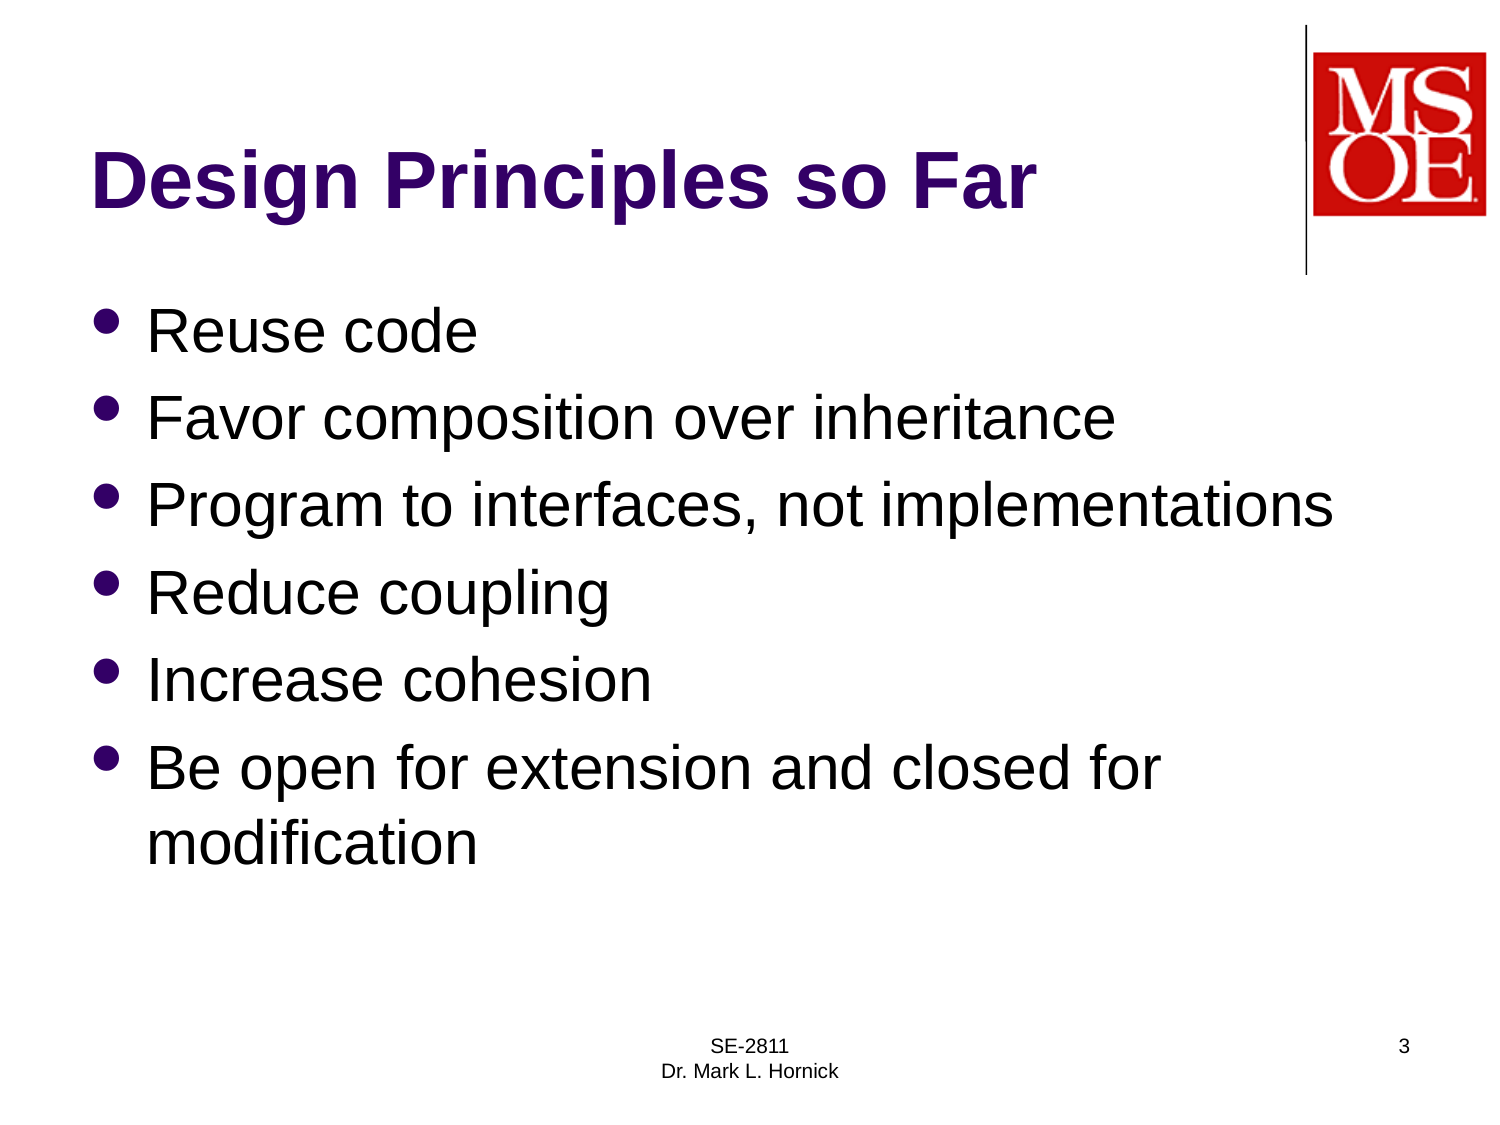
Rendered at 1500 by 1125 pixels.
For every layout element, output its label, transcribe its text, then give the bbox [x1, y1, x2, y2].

footer SE-2811 Dr. Mark L. Hornick [512, 1024, 988, 1101]
picture [1313, 37, 1488, 232]
slide_number 3 [1074, 1024, 1426, 1101]
title Design Principles so Far [74, 19, 1313, 233]
list Reuse code Favor composition over inheritance Program to interfaces, not implementations Reduce coupling Increase cohesion Be open for extension and closed for modification [74, 281, 1426, 1006]
